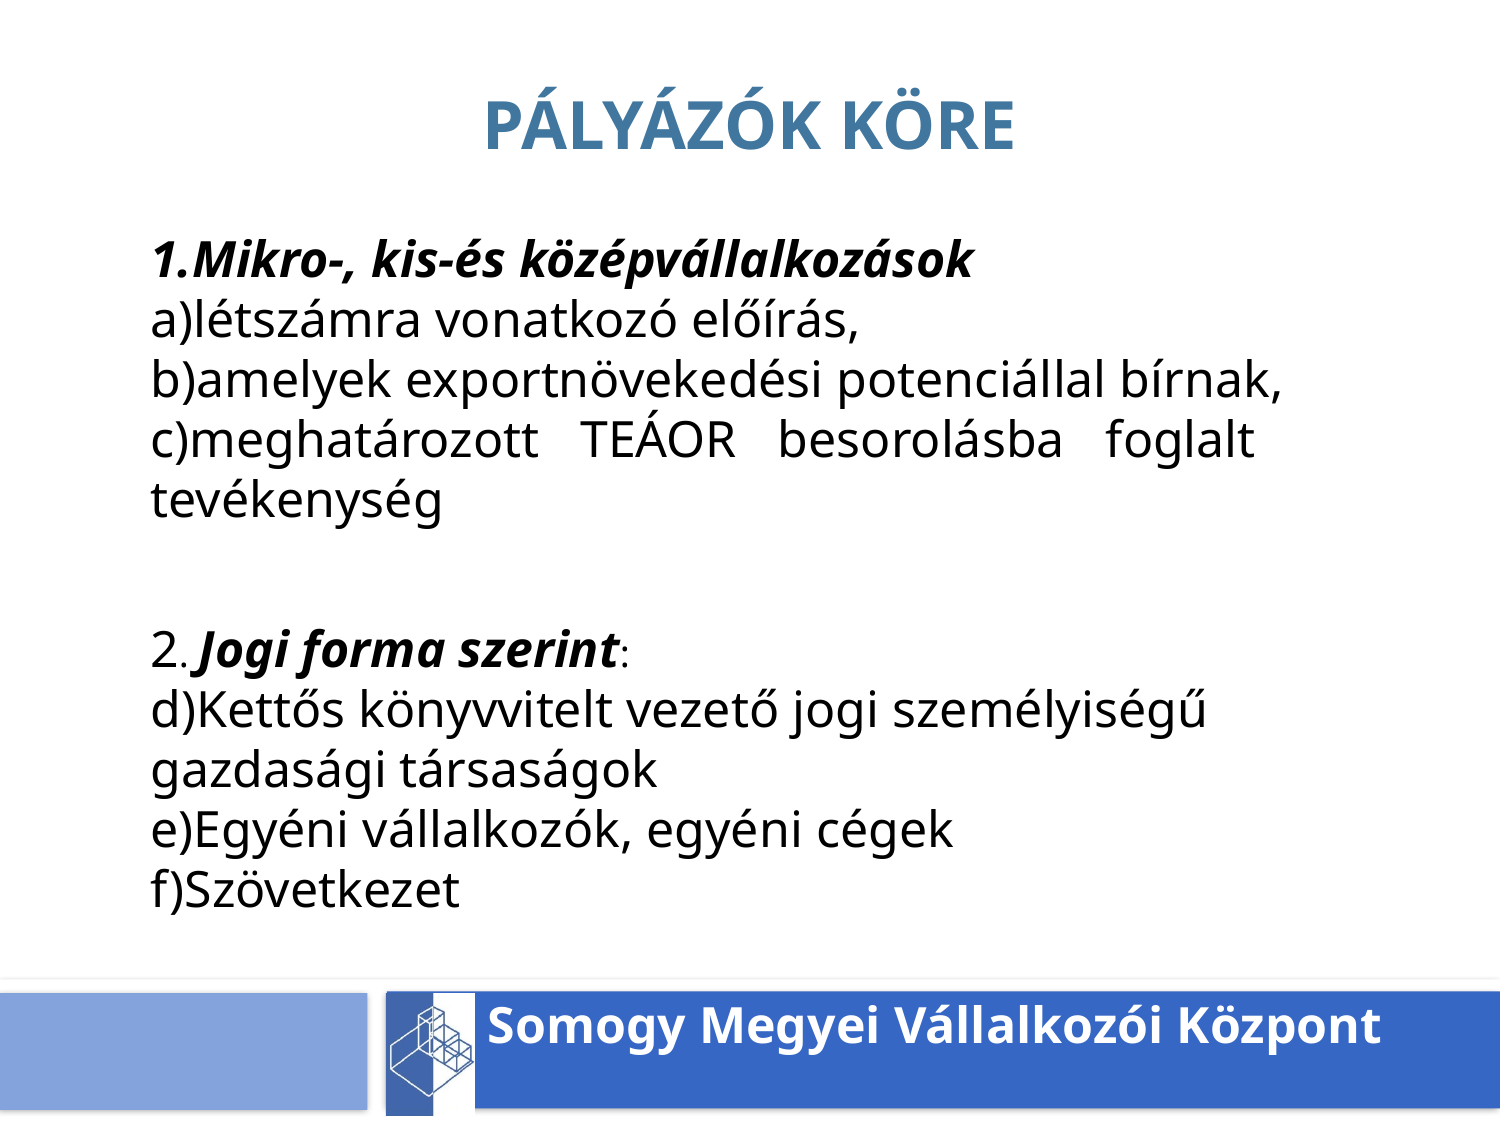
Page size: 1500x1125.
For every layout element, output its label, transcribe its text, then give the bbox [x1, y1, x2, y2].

picture [385, 993, 476, 1116]
text_box Mikro-, kis-és középvállalkozások létszámra vonatkozó előírás, amelyek exportnövekedési potenciállal bírnak, meghatározott TEÁOR besorolásba foglalt tevékenység 2. Jogi forma szerint: Kettős könyvvitelt vezető jogi személyiségű gazdasági társaságok Egyéni vállalkozók, egyéni cégek Szövetkezet [135, 219, 1435, 925]
text_box [0, 184, 1500, 283]
text_box Somogy Megyei Vállalkozói Központ [472, 986, 1500, 1061]
title Pályázók köre [0, 4, 1500, 171]
